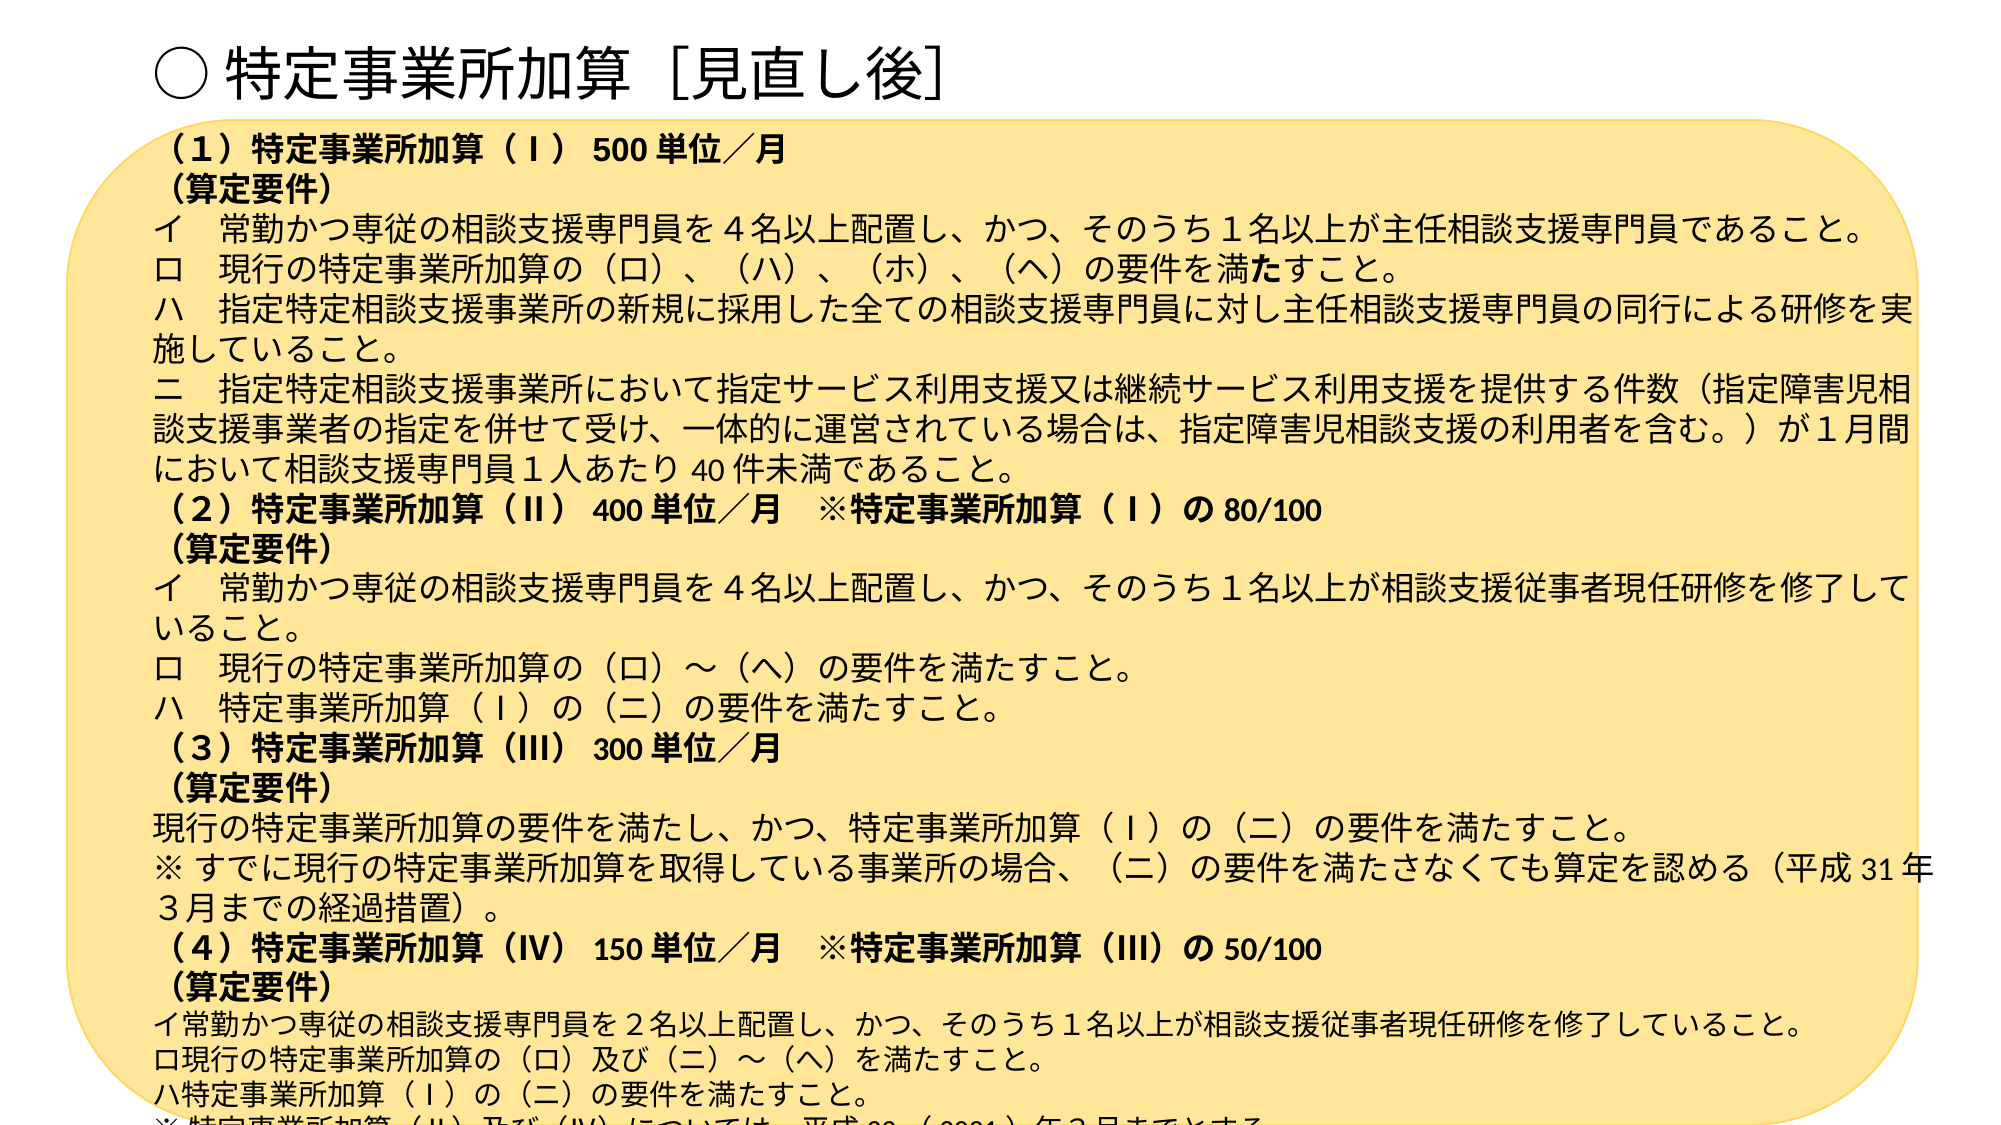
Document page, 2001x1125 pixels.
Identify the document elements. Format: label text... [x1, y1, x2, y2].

title ○特定事業所加算［見直し後］ [137, 32, 1863, 121]
text_box [65, 149, 137, 1096]
text_box （１）特定事業所加算（Ⅰ）500単位／月 （算定要件） イ 常勤かつ専従の相談支援専門員を４名以上配置し、かつ、そのうち１名以上が主任相談支援専門員であること。 ロ 現行の特定事業所加算の（ロ）、（ハ）、（ホ）、（ヘ）の要件を満たすこと。 ハ 指定特定相談支援事業所の新規に採用した全ての相談支援専門員に対し主任相談支援専門員の同行による研修を実施していること。 ニ 指定特定相談支援事業所において指定サービス利用支援又は継続サービス利用支援を提供する件数（指定障害児相談支援事業者の指定を併せて受け、一体的に運営されている場合は、指定障害児相談支援の利用者を含む。）が１月間において相談支援専門員１人あたり40件未満であること。 （２）特定事業所加算（Ⅱ）400単位／月 ※特定事業所加算（Ⅰ）の80/100 （算定要件） イ 常勤かつ専従の相談支援専門員を４名以上配置し、かつ、そのうち１名以上が相談支援従事者現任研修を修了していること。 ロ 現行の特定事業所加算の（ロ）～（へ）の要件を満たすこと。 ハ 特定事業所加算（Ⅰ）の（ニ）の要件を満たすこと。 （３）特定事業所加算（Ⅲ）300単位／月 （算定要件） 現行の特定事業所加算の要件を満たし、かつ、特定事業所加算（Ⅰ）の（ニ）の要件を満たすこと。 ※すでに現行の特定事業所加算を取得している事業所の場合、（ニ）の要件を満たさなくても算定を認める（平成31年３月までの経過措置）。 （４）特定事業所加算（Ⅳ）150単位／月 ※特定事業所加算（Ⅲ）の50/100 （算定要件） イ常勤かつ専従の相談支援専門員を２名以上配置し、かつ、そのうち１名以上が相談支援従事者現任研修を修了していること。 ロ現行の特定事業所加算の（ロ）及び（ニ）～（へ）を満たすこと。 ハ特定事業所加算（Ⅰ）の（ニ）の要件を満たすこと。 ※特定事業所加算（Ⅱ）及び（Ⅳ）については、平成33（2021）年３月までとする。 [137, 76, 1953, 1125]
